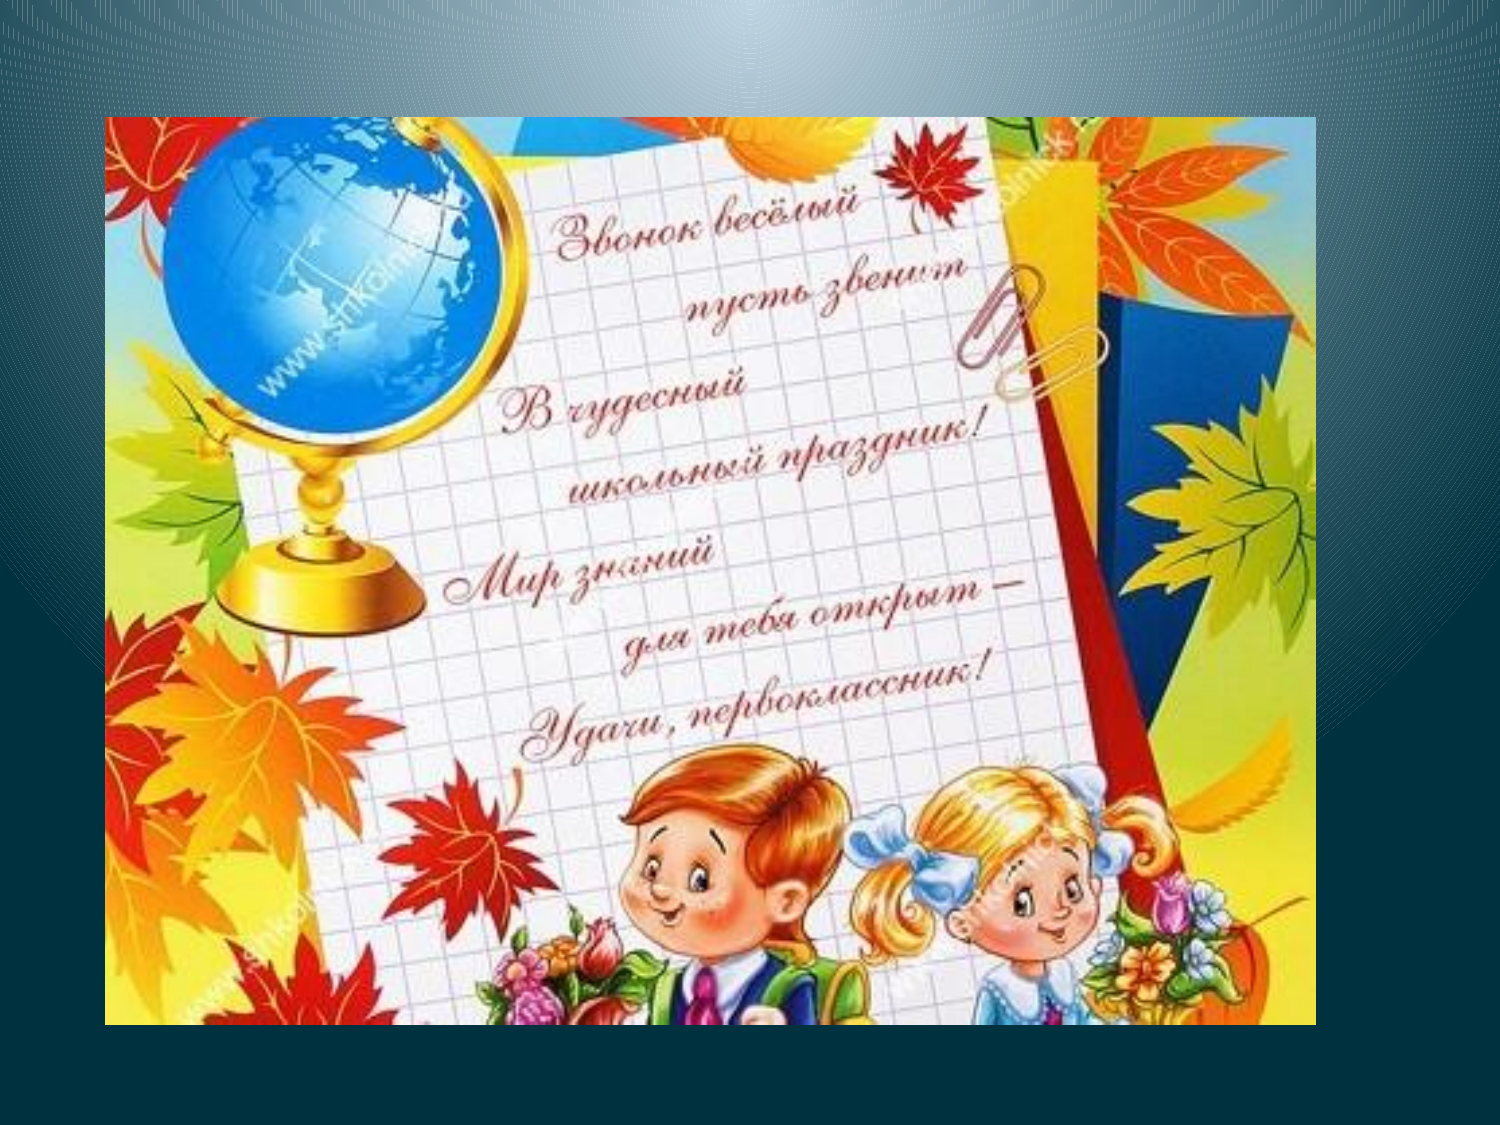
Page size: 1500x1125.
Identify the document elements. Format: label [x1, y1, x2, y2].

picture [105, 116, 1316, 1024]
